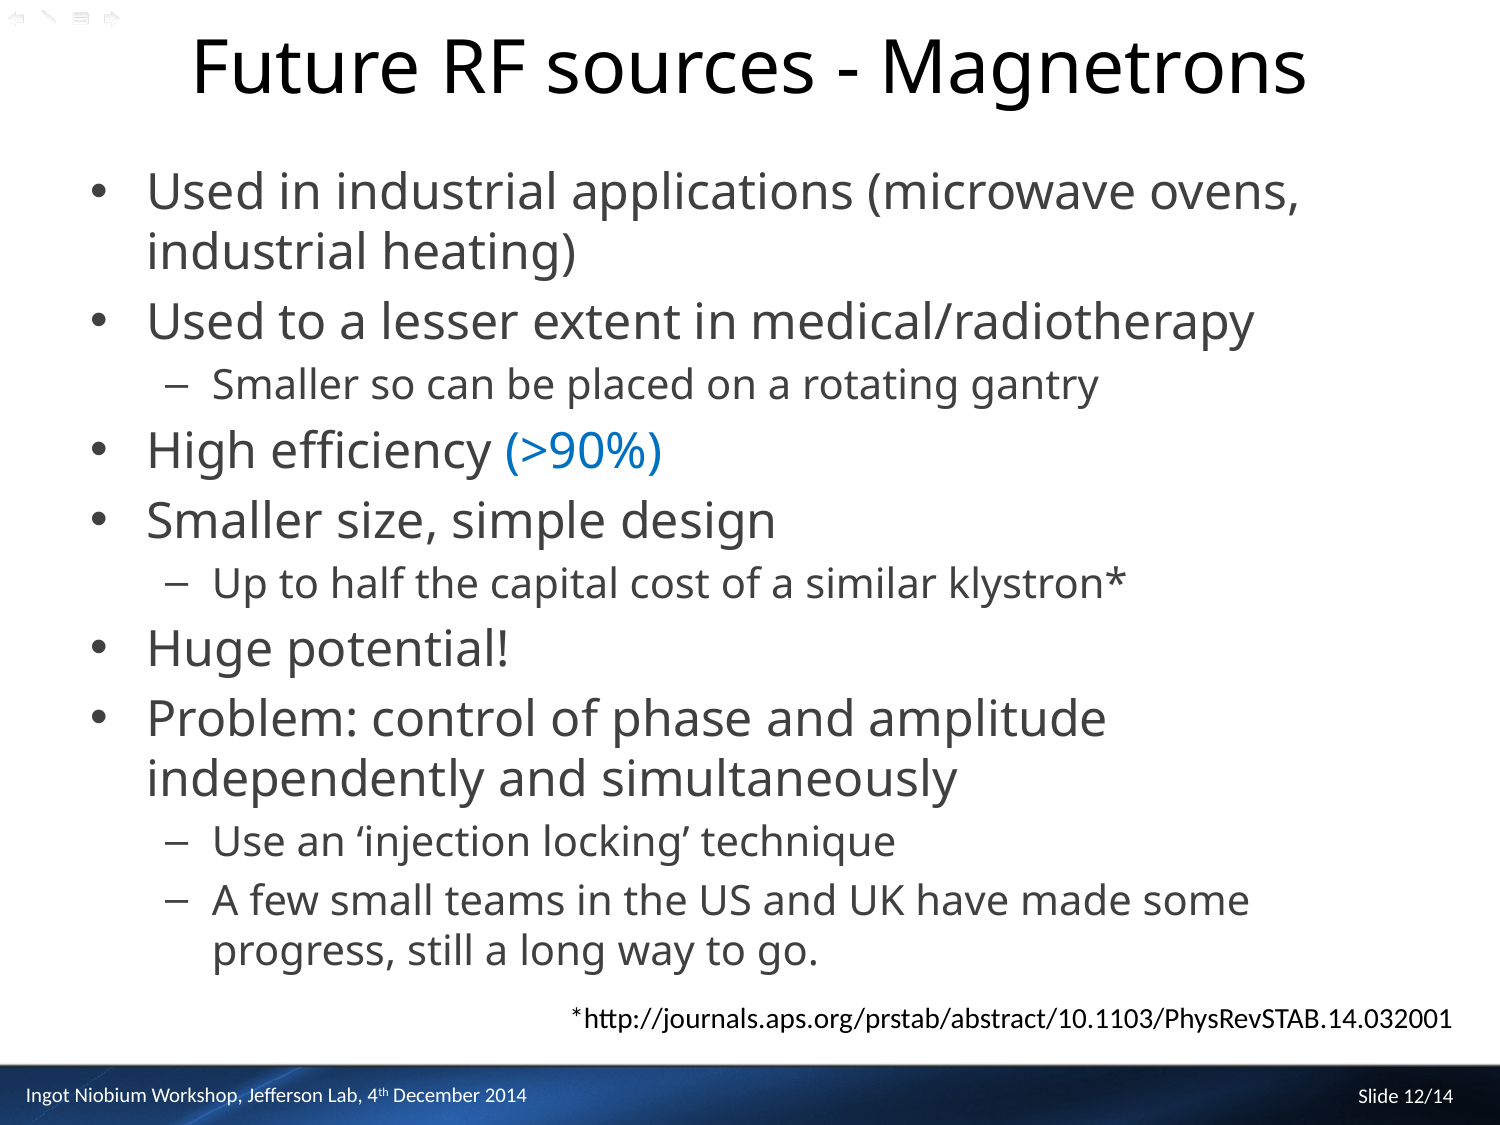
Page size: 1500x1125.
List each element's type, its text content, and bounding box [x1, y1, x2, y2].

text_box *http://journals.aps.org/prstab/abstract/10.1103/PhysRevSTAB.14.032001 [336, 991, 1468, 1042]
picture [0, 0, 1500, 1125]
text_box Ingot Niobium Workshop, Jefferson Lab, 4th December 2014 [10, 1074, 715, 1115]
list Used in industrial applications (microwave ovens, industrial heating) Used to a lesser extent in medical/radiotherapy Smaller so can be placed on a rotating gantry High efficiency (>90%) Smaller size, simple design Up to half the capital cost of a similar klystron* Huge potential! Problem: control of phase and amplitude independently and simultaneously Use an ‘injection locking’ technique A few small teams in the US and UK have made some progress, still a long way to go. [75, 152, 1425, 1033]
text_box Slide 12/14 [1306, 1074, 1468, 1125]
title Future RF sources - Magnetrons [75, 0, 1425, 152]
